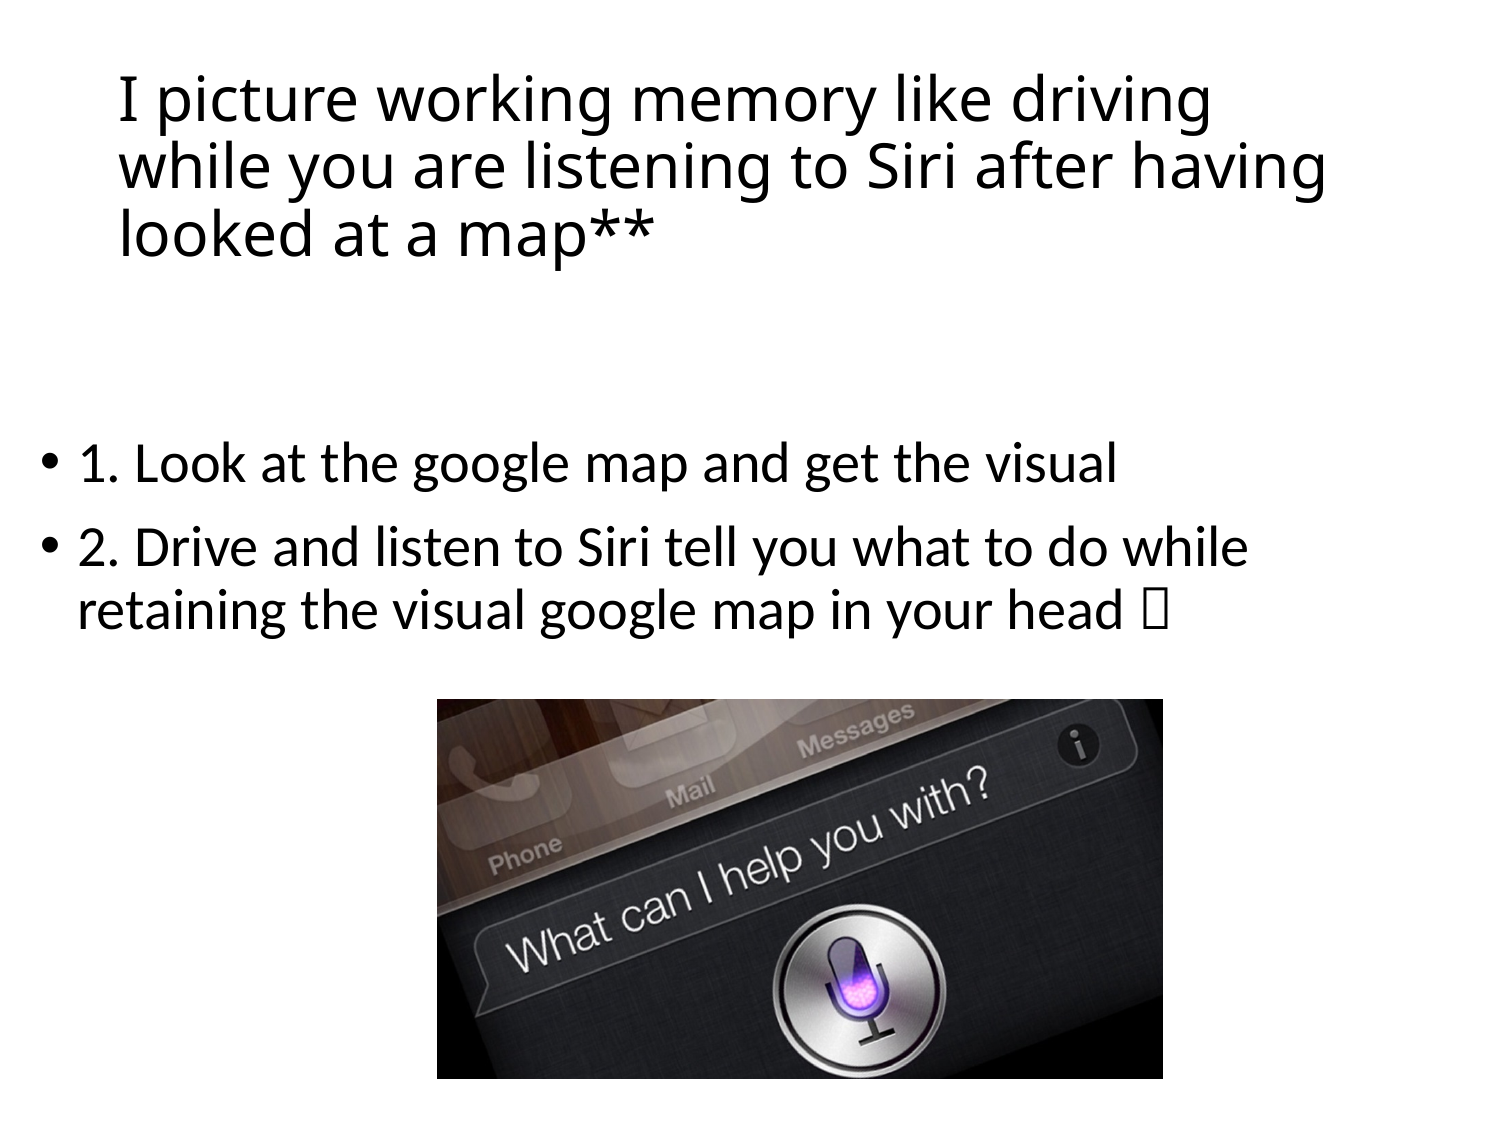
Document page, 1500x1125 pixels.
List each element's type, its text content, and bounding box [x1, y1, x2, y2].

title I picture working memory like driving while you are listening to Siri after having looked at a map** [103, 59, 1397, 278]
list 1. Look at the google map and get the visual 2. Drive and listen to Siri tell you what to do while retaining the visual google map in your head  [24, 425, 1413, 1013]
picture [437, 699, 1163, 1079]
